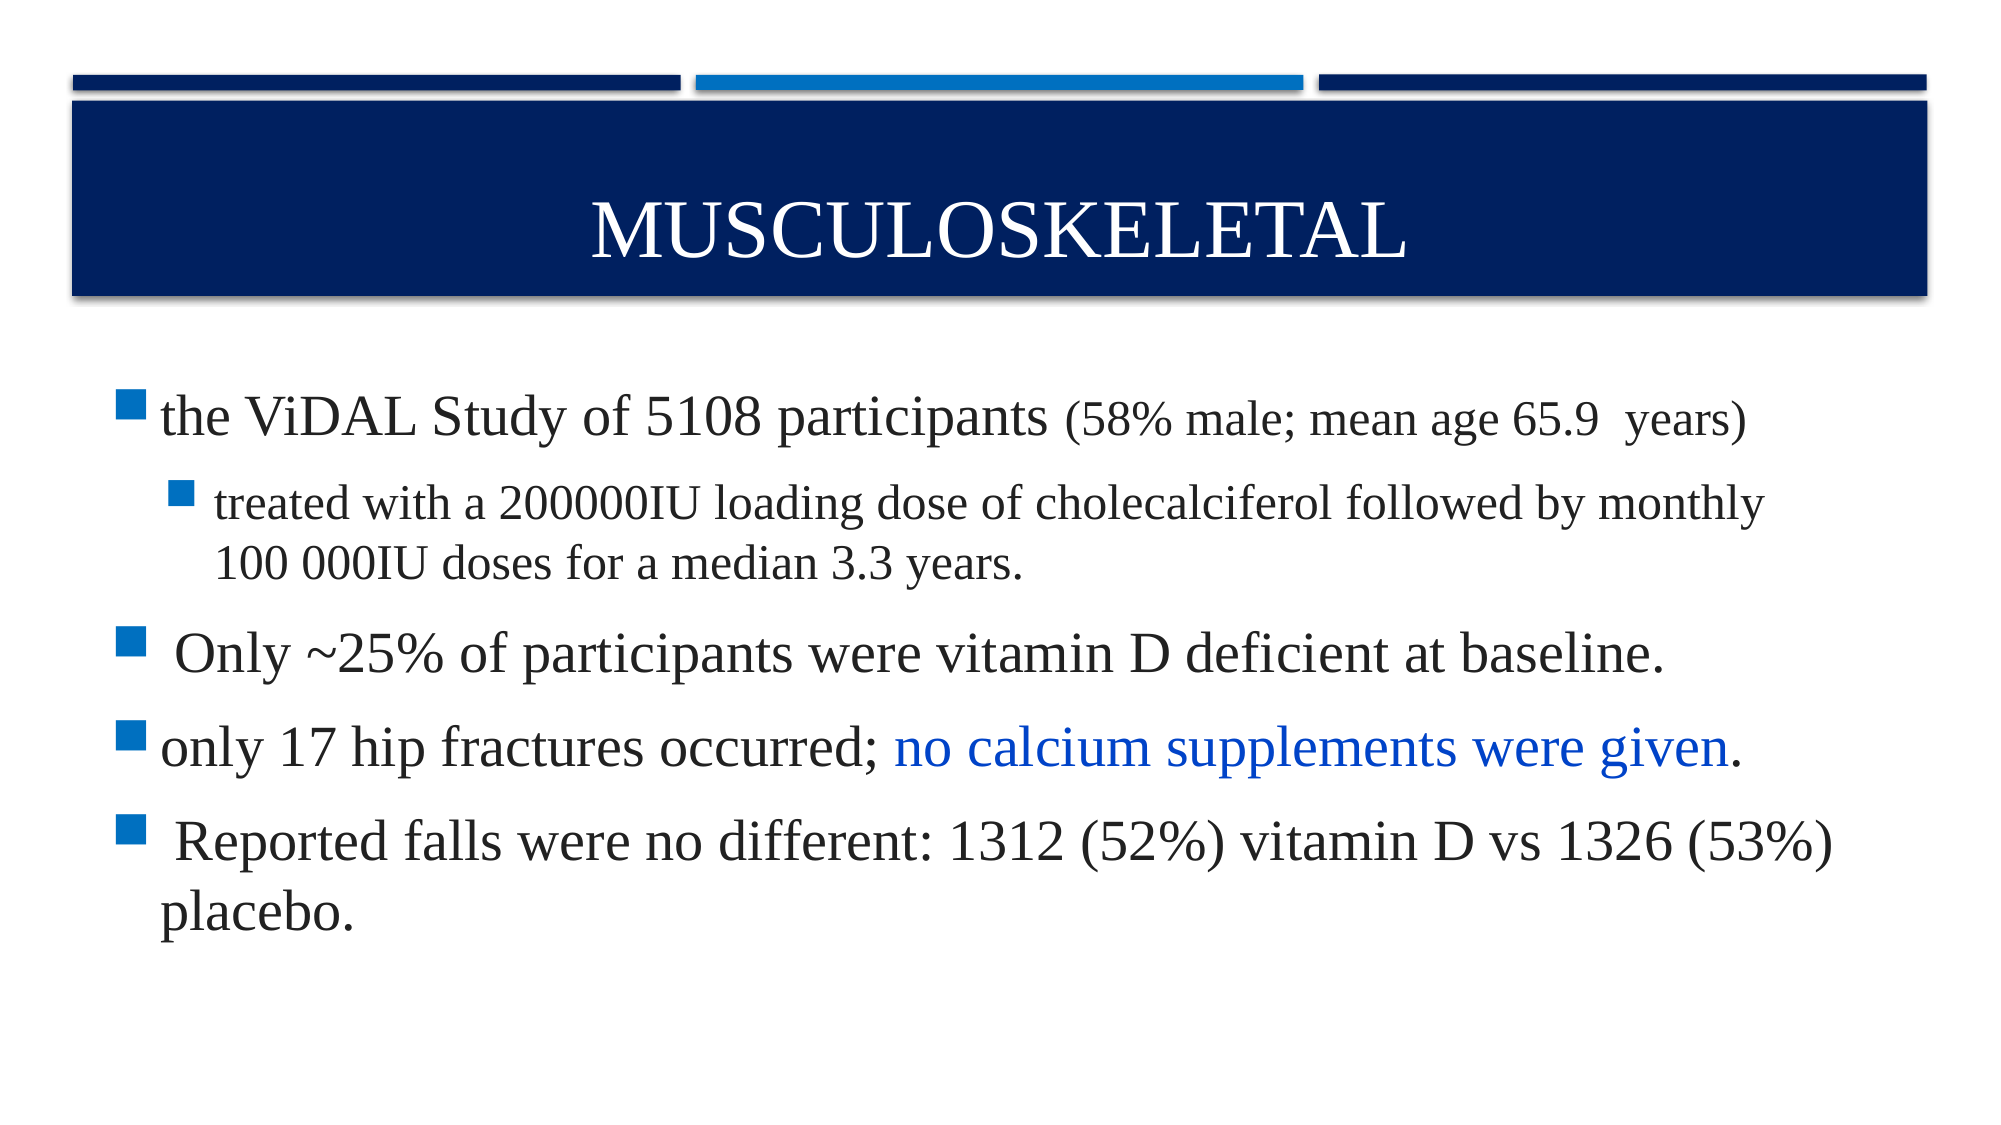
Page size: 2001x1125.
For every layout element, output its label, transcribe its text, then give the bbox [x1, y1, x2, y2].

list the ViDAL Study of 5108 participants (58% male; mean age 65.9 years) treated with a 200000IU loading dose of cholecalciferol followed by monthly 100 000IU doses for a median 3.3 years. Only ~25% of participants were vitamin D deficient at baseline. only 17 hip fractures occurred; no calcium supplements were given. Reported falls were no different: 1312 (52%) vitamin D vs 1326 (53%) placebo. [95, 357, 1905, 962]
title Musculoskeletal [95, 115, 1905, 282]
